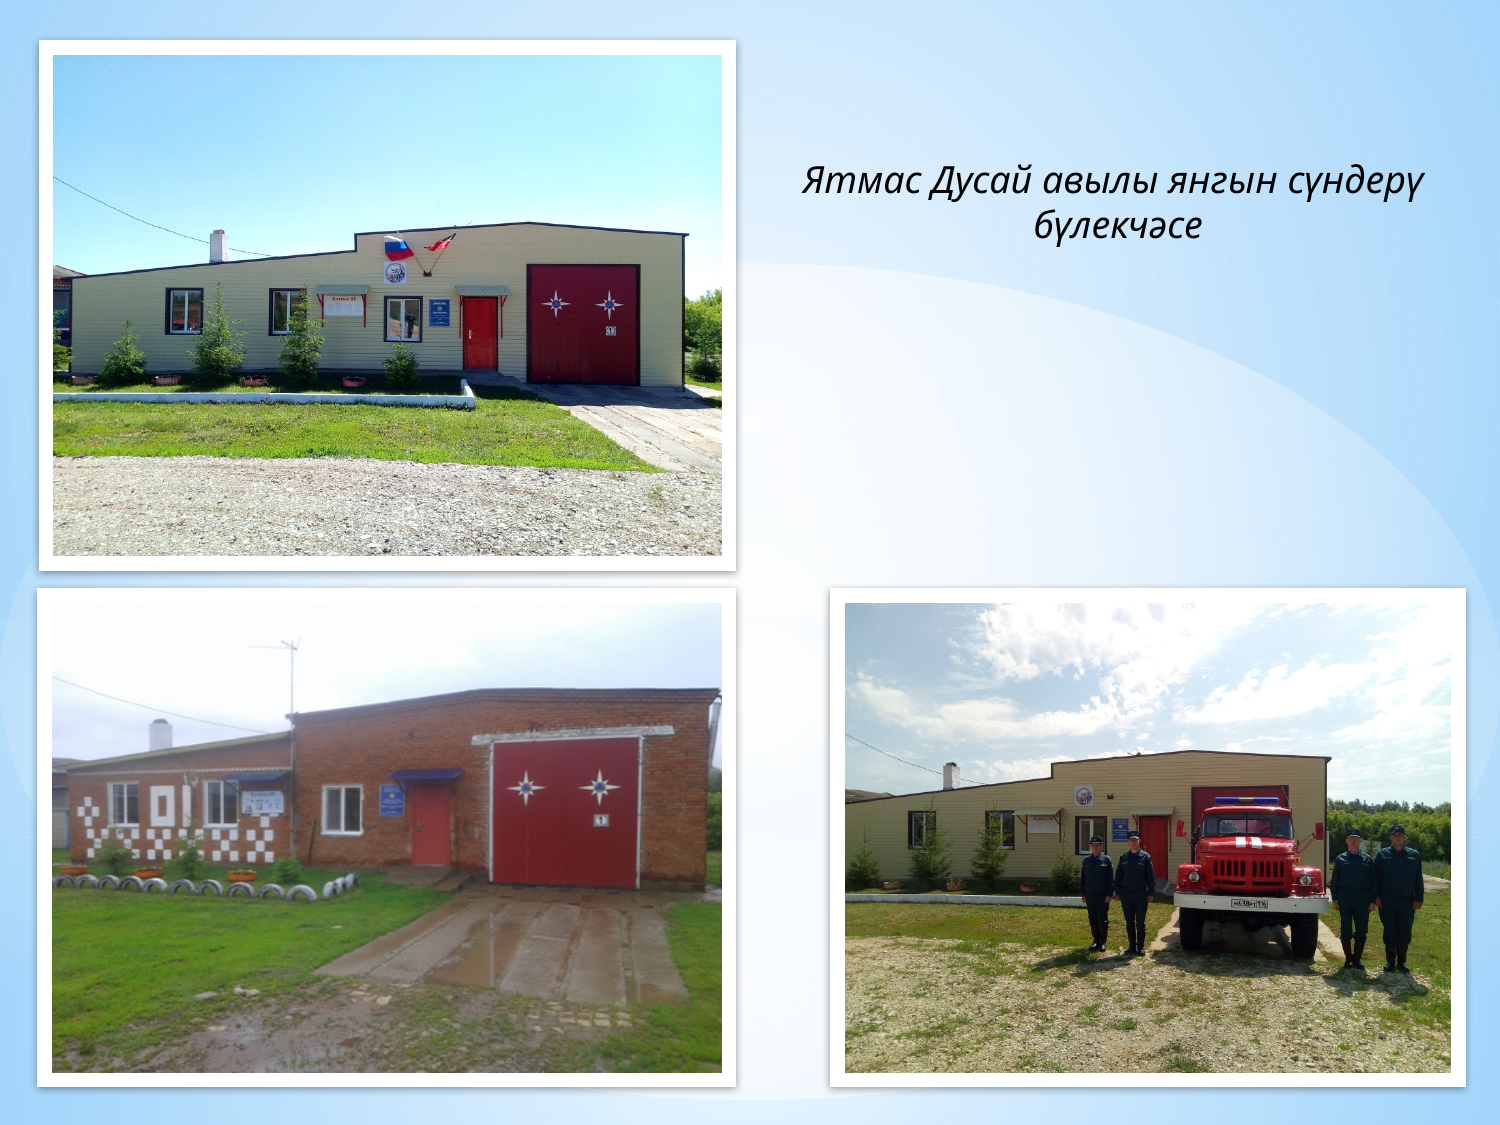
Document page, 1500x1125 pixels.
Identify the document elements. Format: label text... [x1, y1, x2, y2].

text_box Ятмас Дусай авылы янгын сүндерү бүлекчәсе [785, 148, 1452, 254]
picture [52, 54, 723, 557]
picture [844, 602, 1452, 1074]
picture [51, 602, 723, 1074]
